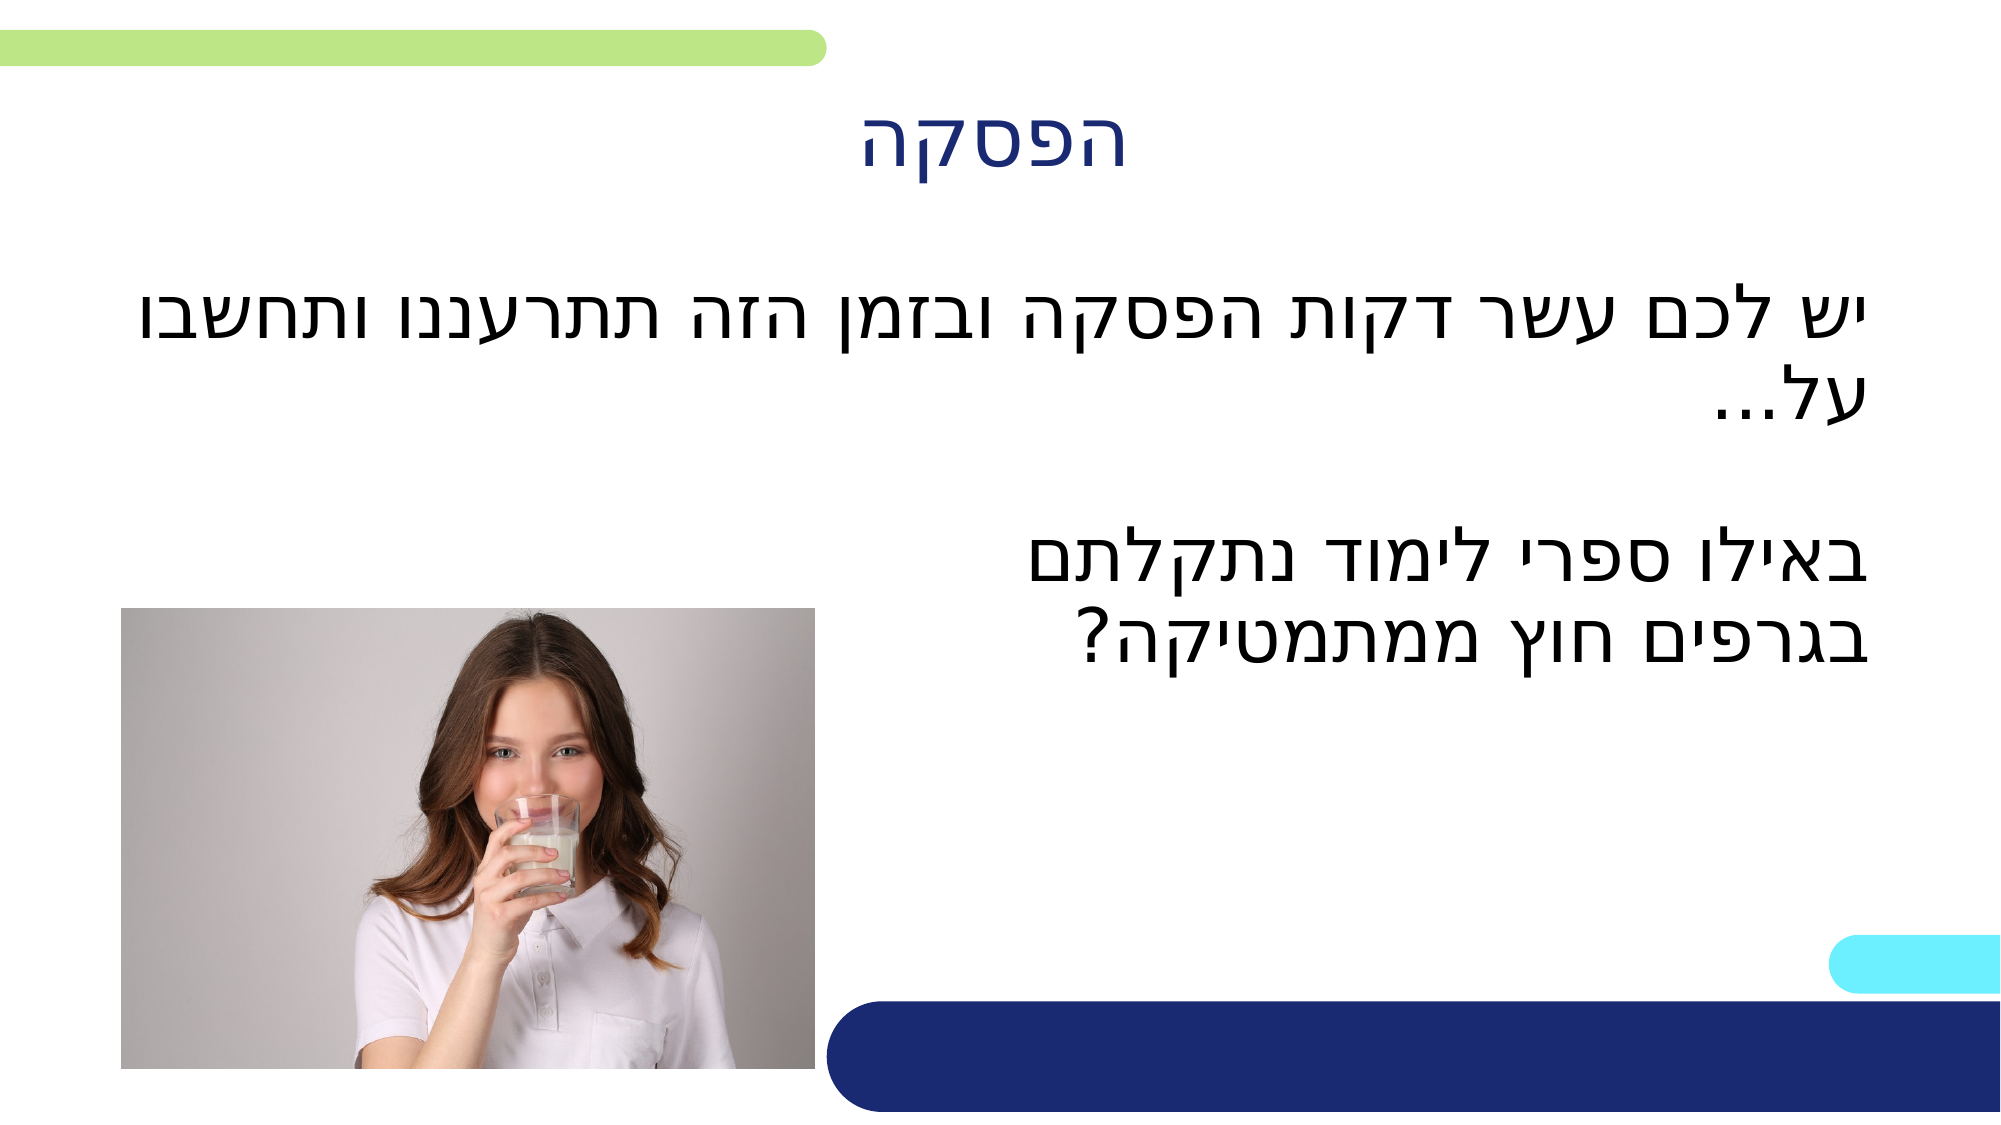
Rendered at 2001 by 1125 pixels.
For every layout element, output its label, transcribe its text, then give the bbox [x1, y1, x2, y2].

text_box [500, 9, 1785, 115]
list הפסקה [102, 87, 1886, 254]
picture [121, 608, 815, 1069]
title יש לכם עשר דקות הפסקה ובזמן הזה תתרעננו ותחשבו על... באילו ספרי לימוד נתקלתם בגרפים חוץ ממתמטיקה? [102, 269, 1886, 935]
